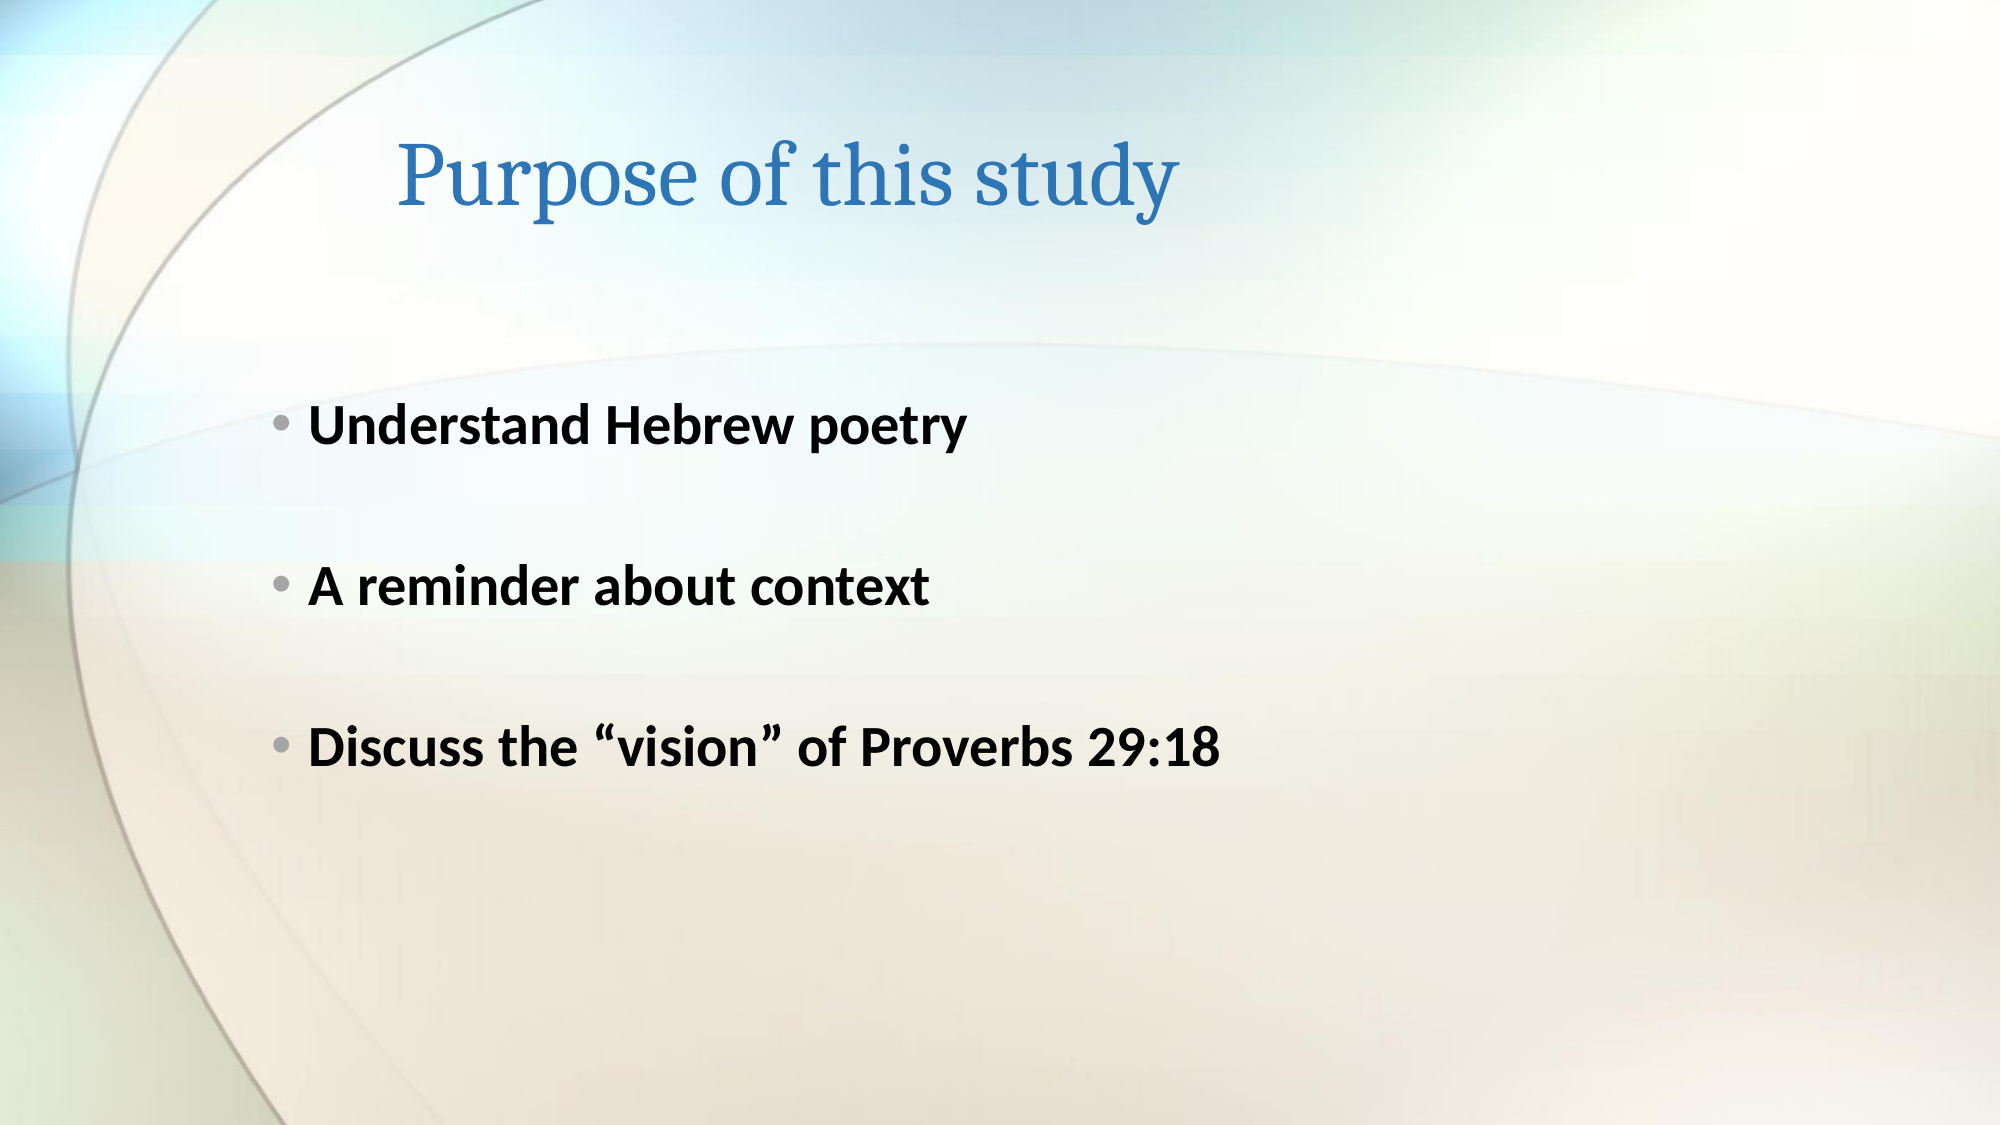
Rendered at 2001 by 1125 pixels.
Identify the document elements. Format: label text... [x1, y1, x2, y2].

list Understand Hebrew poetry A reminder about context Discuss the “vision” of Proverbs 29:18 [256, 299, 1863, 1014]
title Purpose of this study [381, 59, 1863, 278]
picture [0, 0, 2001, 1125]
